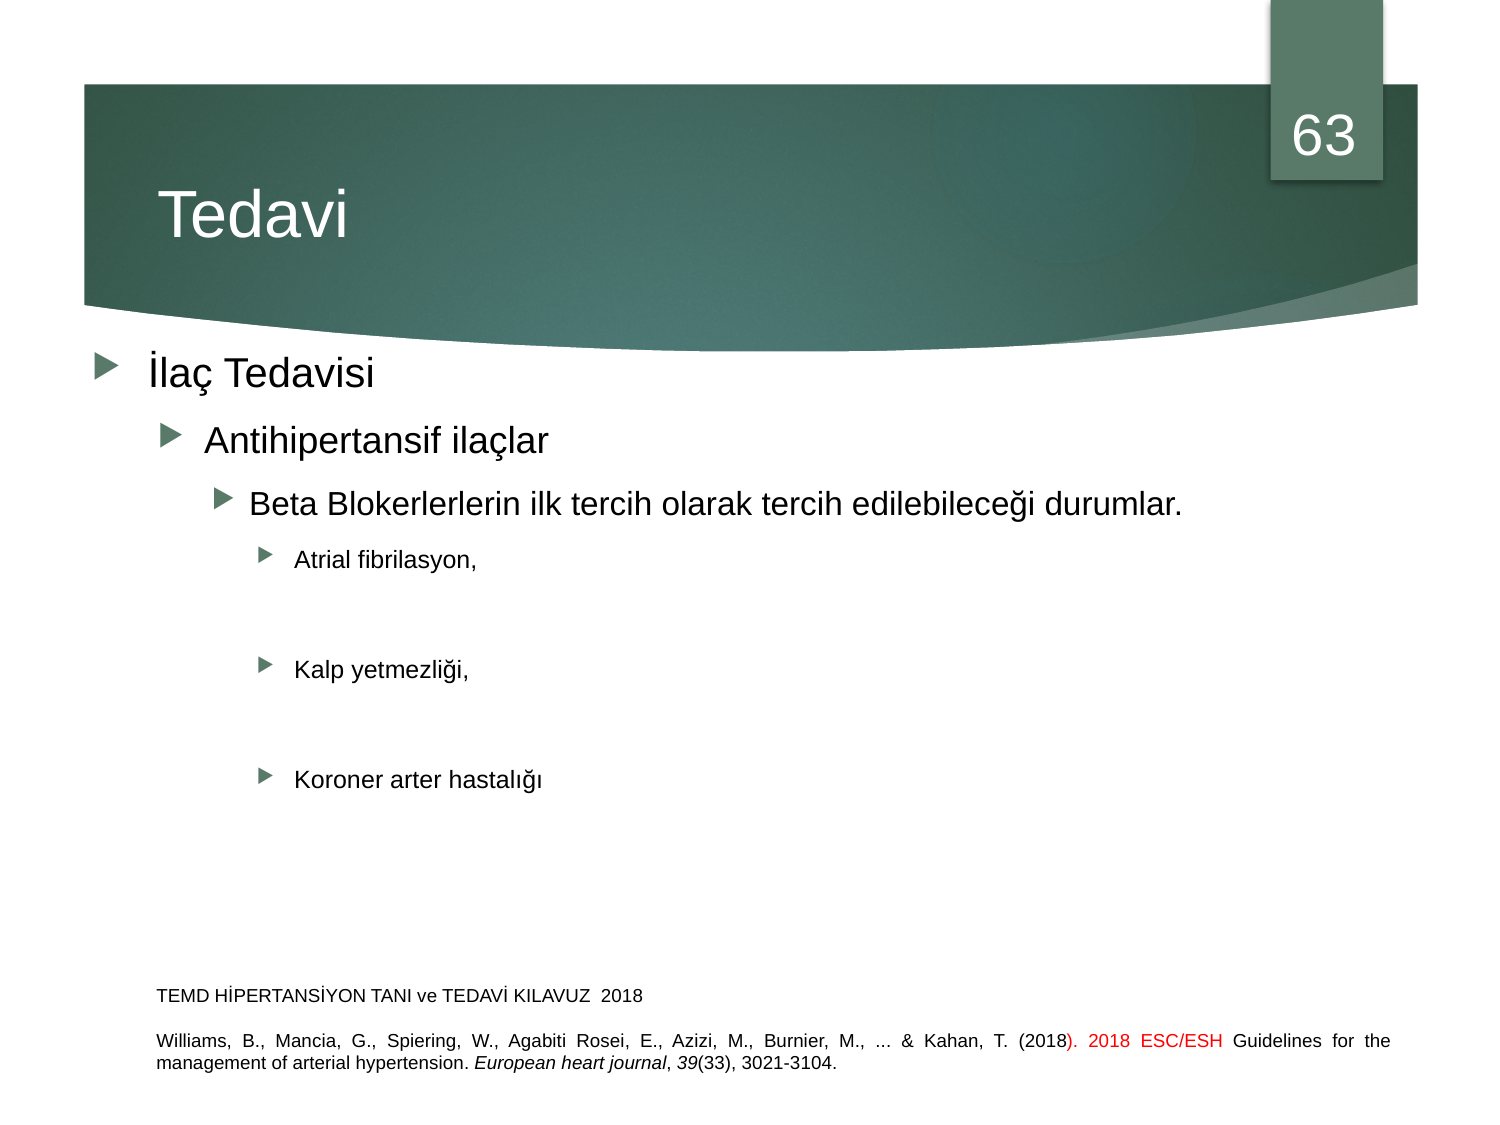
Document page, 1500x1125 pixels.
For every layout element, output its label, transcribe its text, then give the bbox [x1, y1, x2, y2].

slide_number 63 [1259, 48, 1390, 175]
title Tedavi [142, 152, 1183, 269]
list İlaç Tedavisi Antihipertansif ilaçlar Beta Blokerlerlerin ilk tercih olarak tercih edilebileceği durumlar. Atrial fibrilasyon, Kalp yetmezliği, Koroner arter hastalığı [76, 338, 1427, 1048]
text_box TEMD HİPERTANSİYON TANI ve TEDAVİ KILAVUZ 2018 Williams, B., Mancia, G., Spiering, W., Agabiti Rosei, E., Azizi, M., Burnier, M., ... & Kahan, T. (2018). 2018 ESC/ESH Guidelines for the management of arterial hypertension. European heart journal, 39(33), 3021-3104. [141, 975, 1406, 1104]
